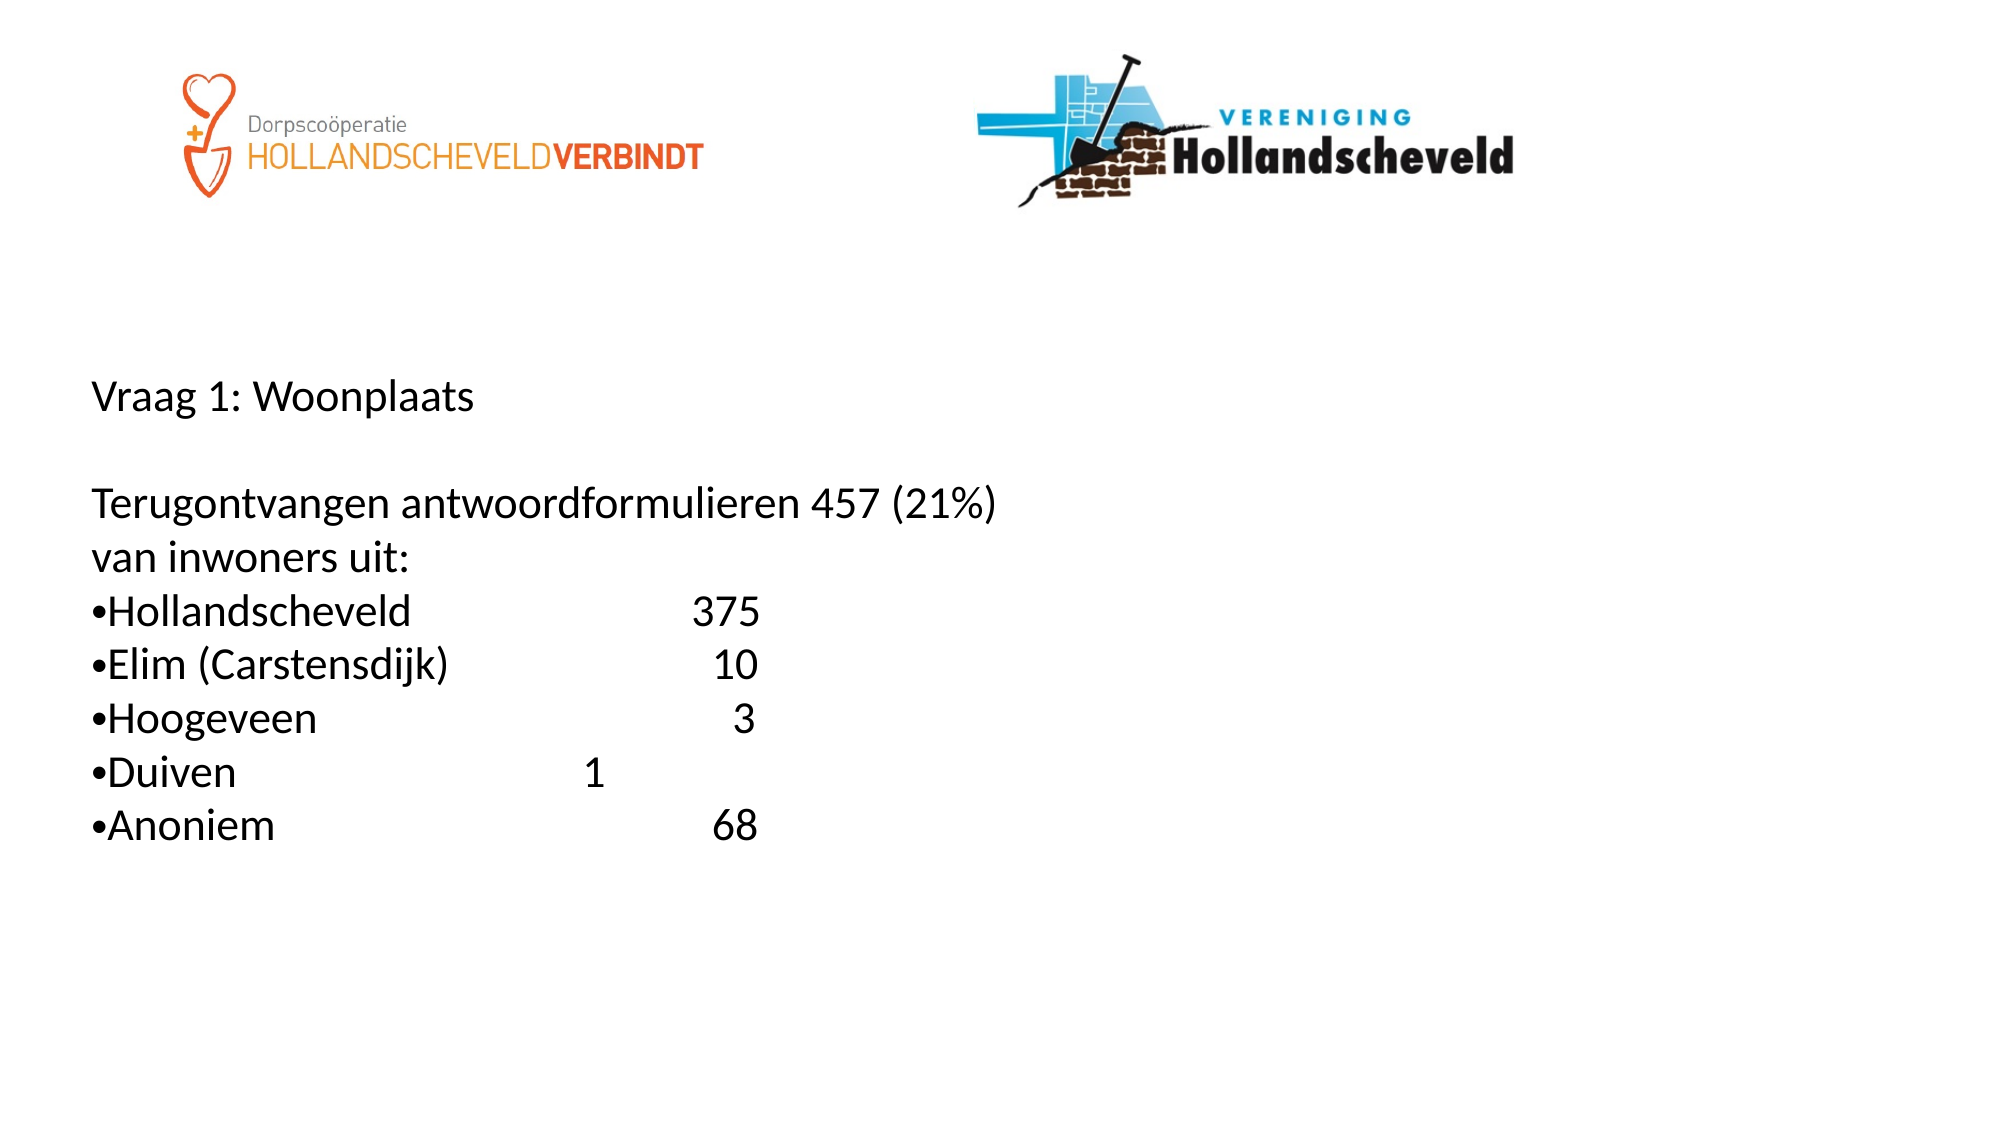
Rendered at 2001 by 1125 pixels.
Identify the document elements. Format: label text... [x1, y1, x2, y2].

picture [137, 22, 781, 260]
picture [973, 49, 1531, 215]
text_box Vraag 1: Woonplaats Terugontvangen antwoordformulieren 457 (21%) van inwoners uit: Hollandscheveld 375 Elim (Carstensdijk) 10 Hoogeveen 3 Duiven 1 Anoniem 68 [76, 269, 1802, 1003]
